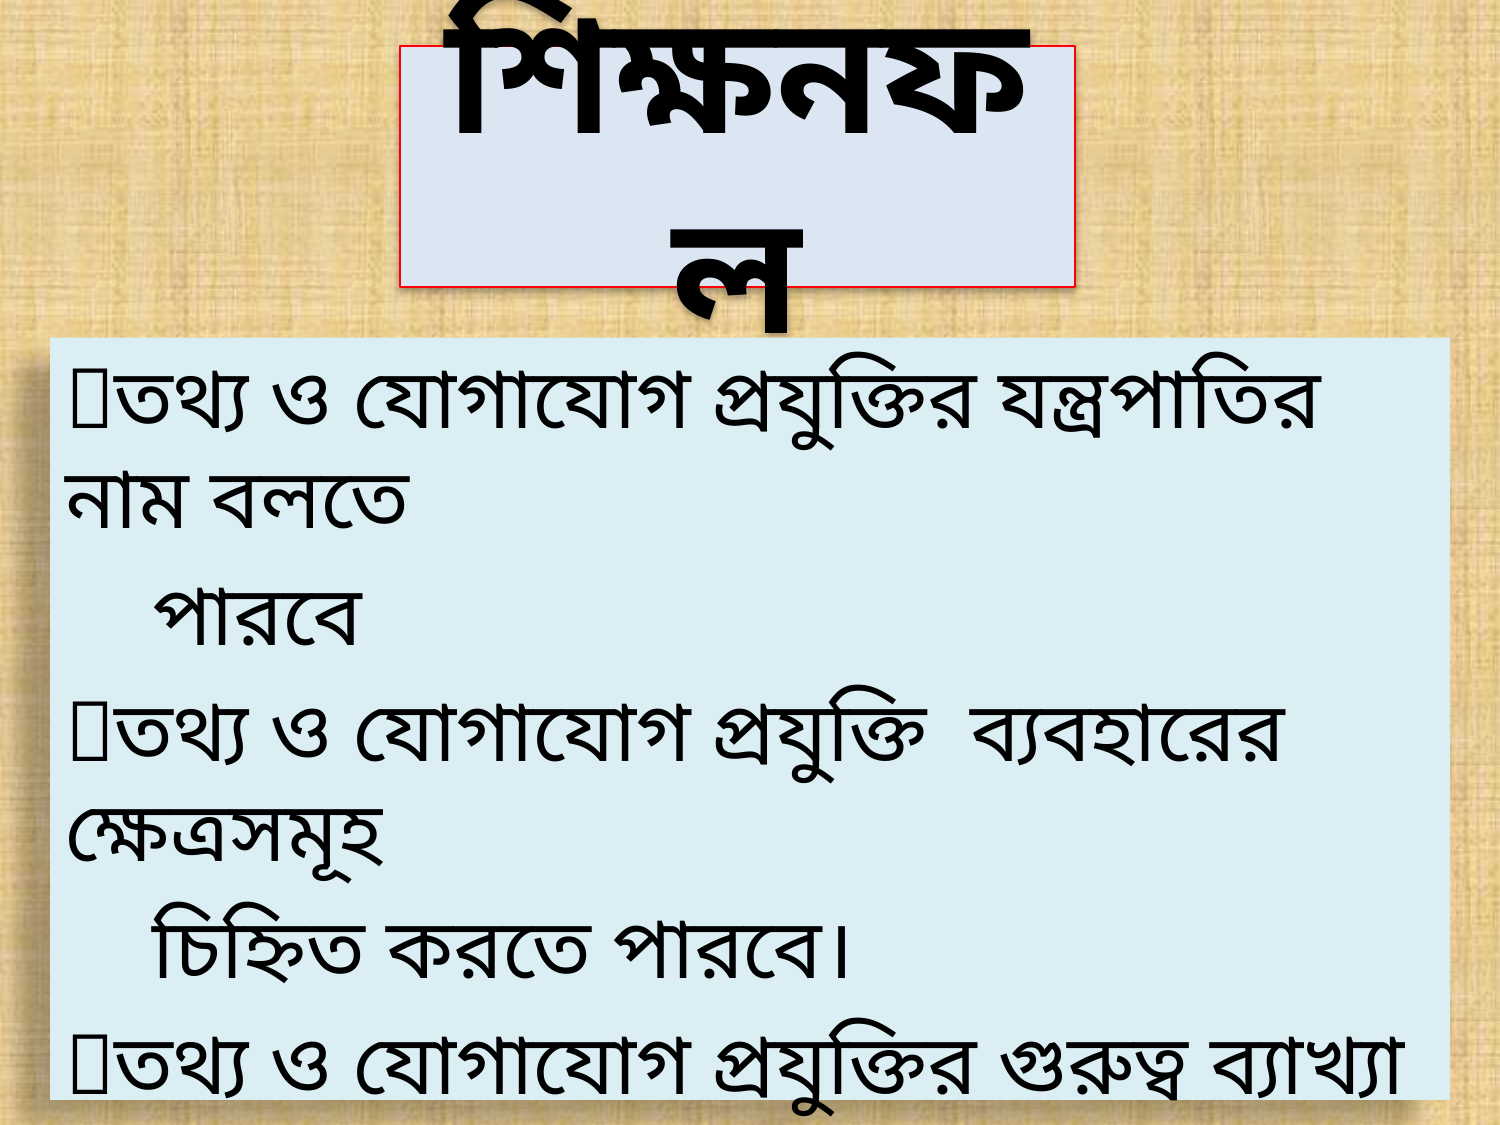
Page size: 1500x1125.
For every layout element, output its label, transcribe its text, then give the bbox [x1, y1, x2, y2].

picture [0, 0, 1500, 1125]
title শিক্ষনফল [399, 46, 1075, 288]
subtitle তথ্য ও যোগাযোগ প্রযুক্তির যন্ত্রপাতির নাম বলতে পারবে তথ্য ও যোগাযোগ প্রযুক্তি ব্যবহারের ক্ষেত্রসমূহ চিহ্নিত করতে পারবে। তথ্য ও যোগাযোগ প্রযুক্তির গুরুত্ব ব্যাখ্যা করতে পারবে। [50, 337, 1450, 1100]
